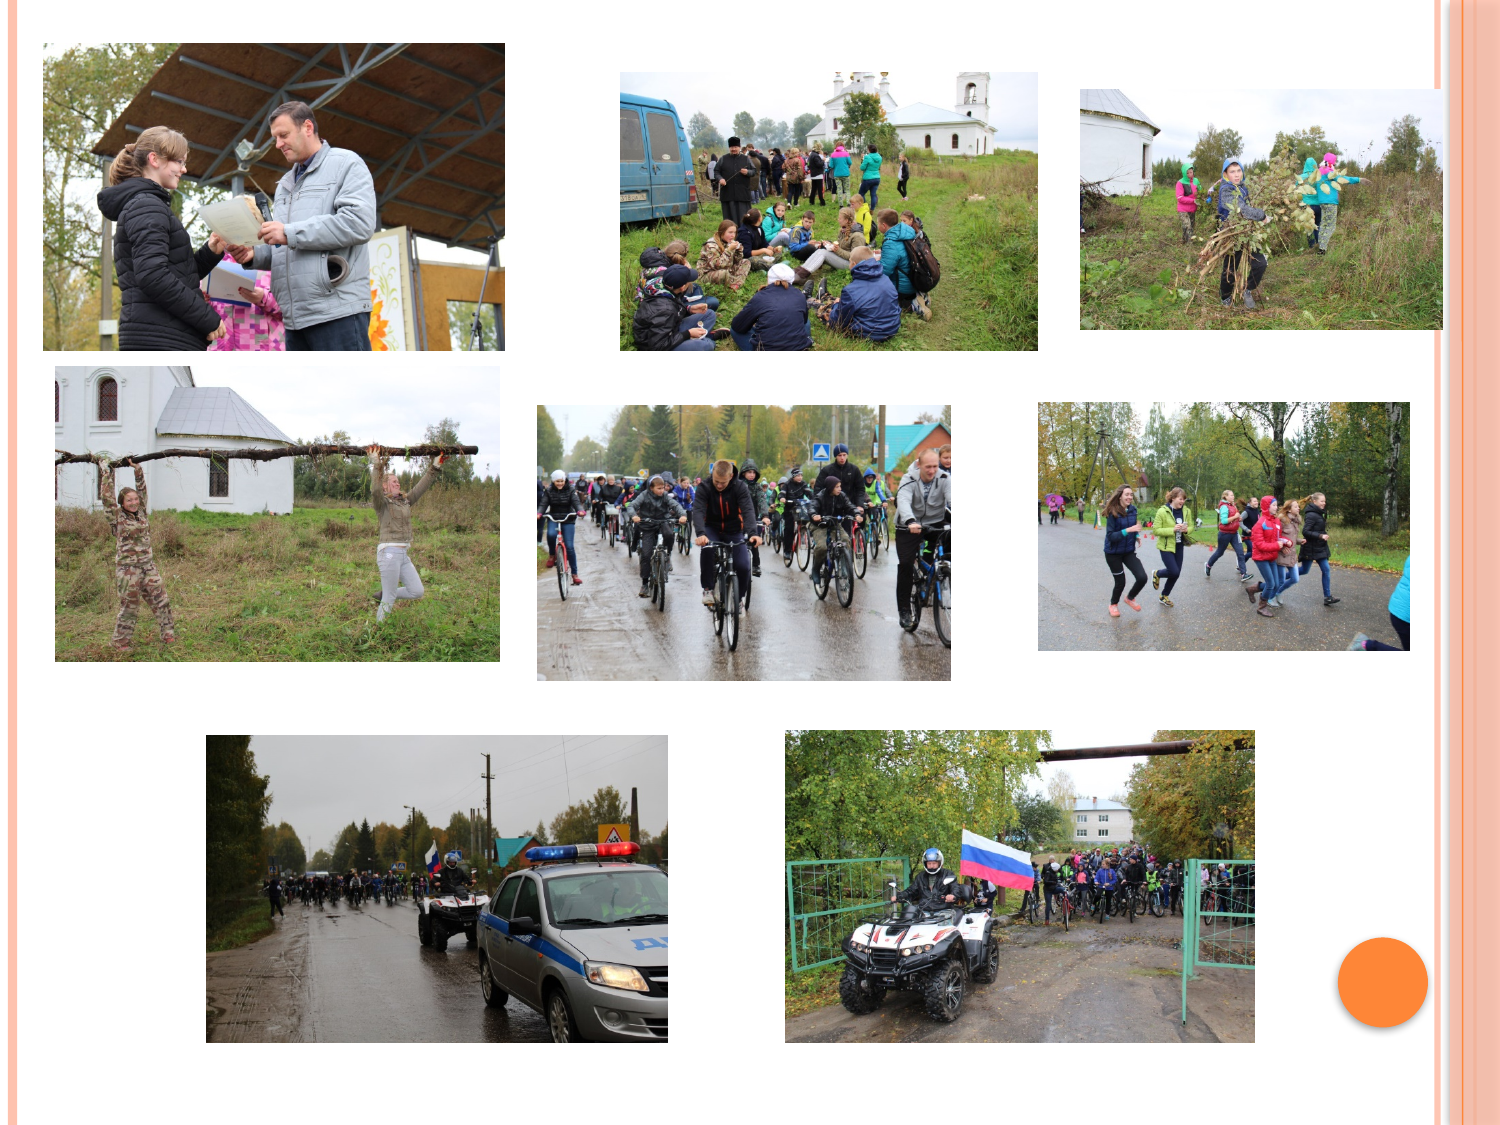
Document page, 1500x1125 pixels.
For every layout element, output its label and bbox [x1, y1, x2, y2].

picture [1037, 401, 1411, 651]
picture [55, 366, 500, 663]
picture [206, 734, 669, 1044]
picture [619, 71, 1039, 352]
picture [536, 404, 952, 682]
picture [1080, 88, 1443, 331]
picture [784, 729, 1255, 1044]
picture [43, 43, 506, 352]
